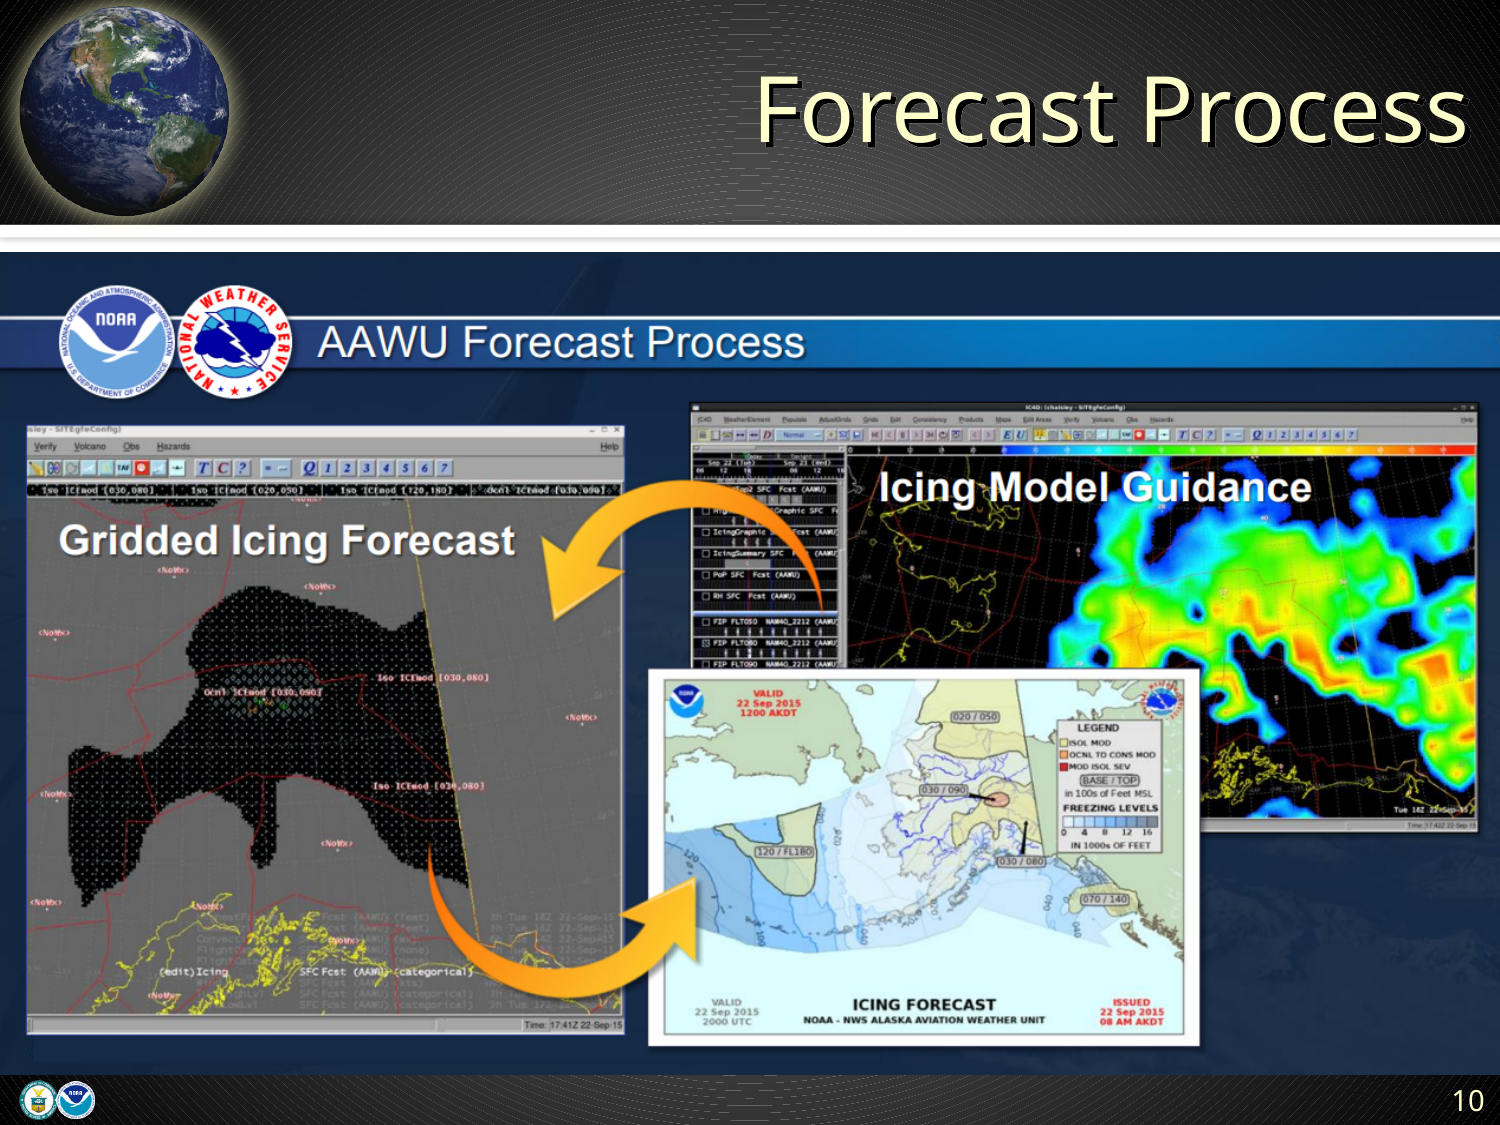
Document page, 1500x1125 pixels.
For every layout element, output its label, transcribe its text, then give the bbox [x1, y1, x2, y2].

title Forecast Process [249, 0, 1500, 226]
picture [0, 252, 1500, 1076]
slide_number 10 [1149, 1081, 1500, 1125]
picture [0, 0, 250, 240]
picture [19, 1080, 95, 1120]
